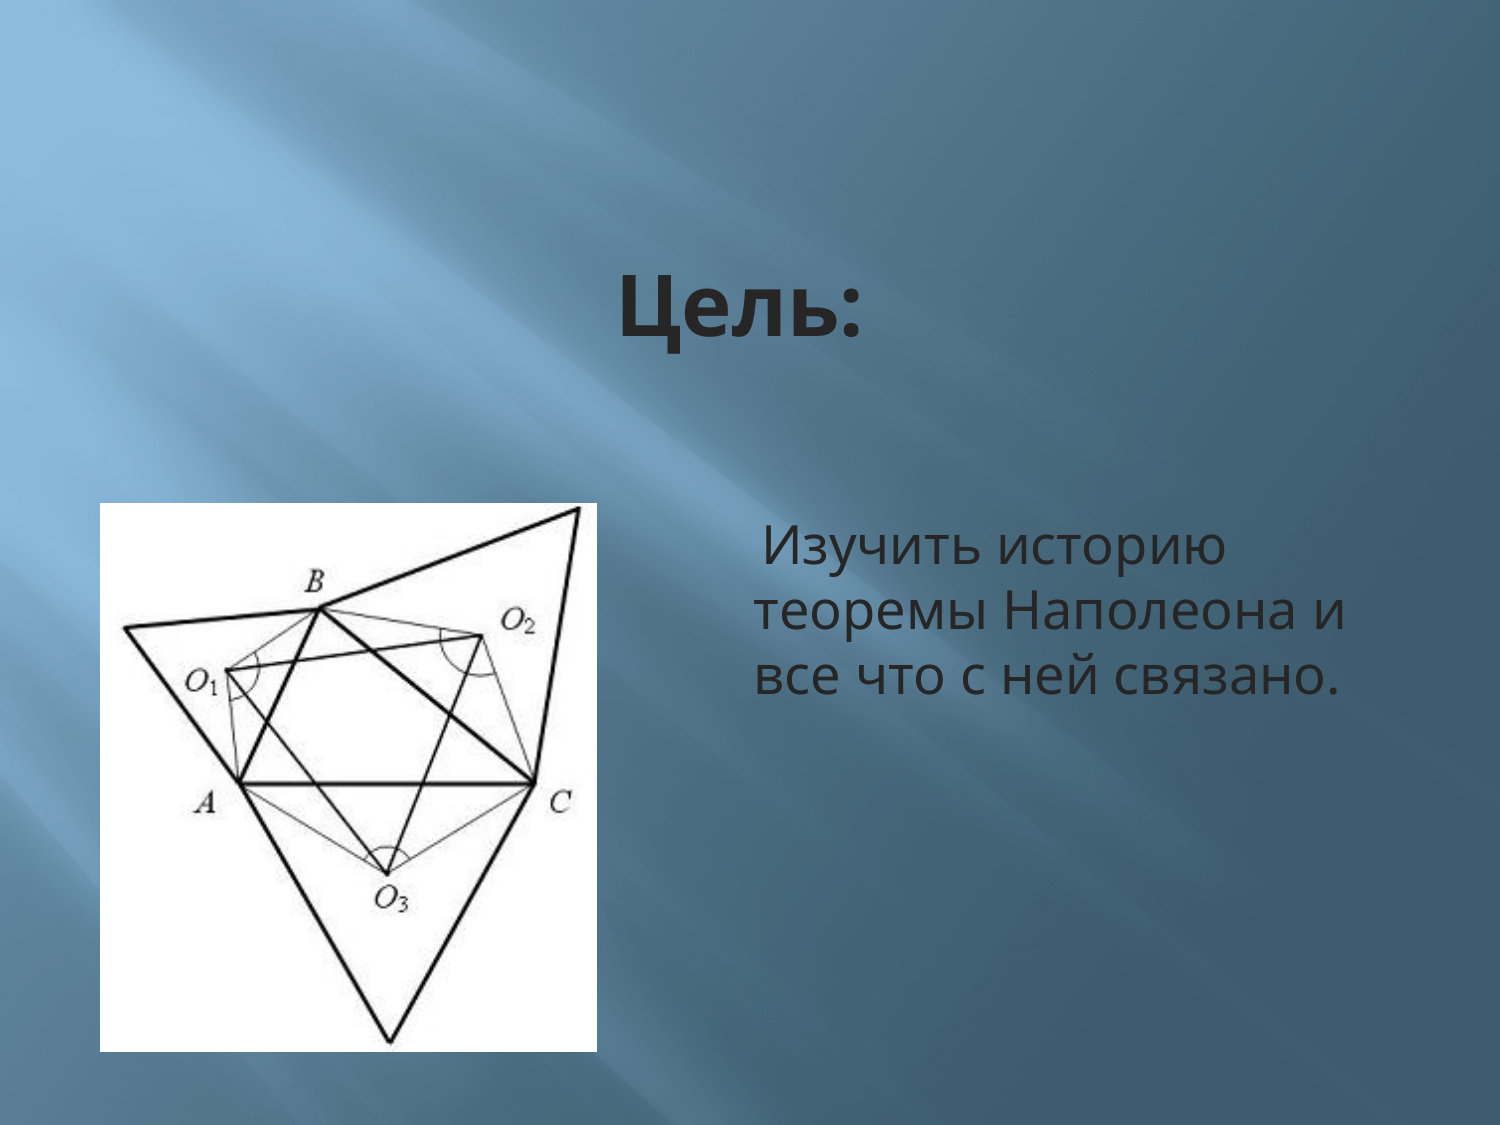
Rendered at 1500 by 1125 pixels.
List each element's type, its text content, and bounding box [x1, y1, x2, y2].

list Изучить историю теоремы Наполеона и все что с ней связано. [655, 503, 1366, 733]
picture [100, 503, 597, 1052]
title Цель: [64, 208, 1415, 396]
